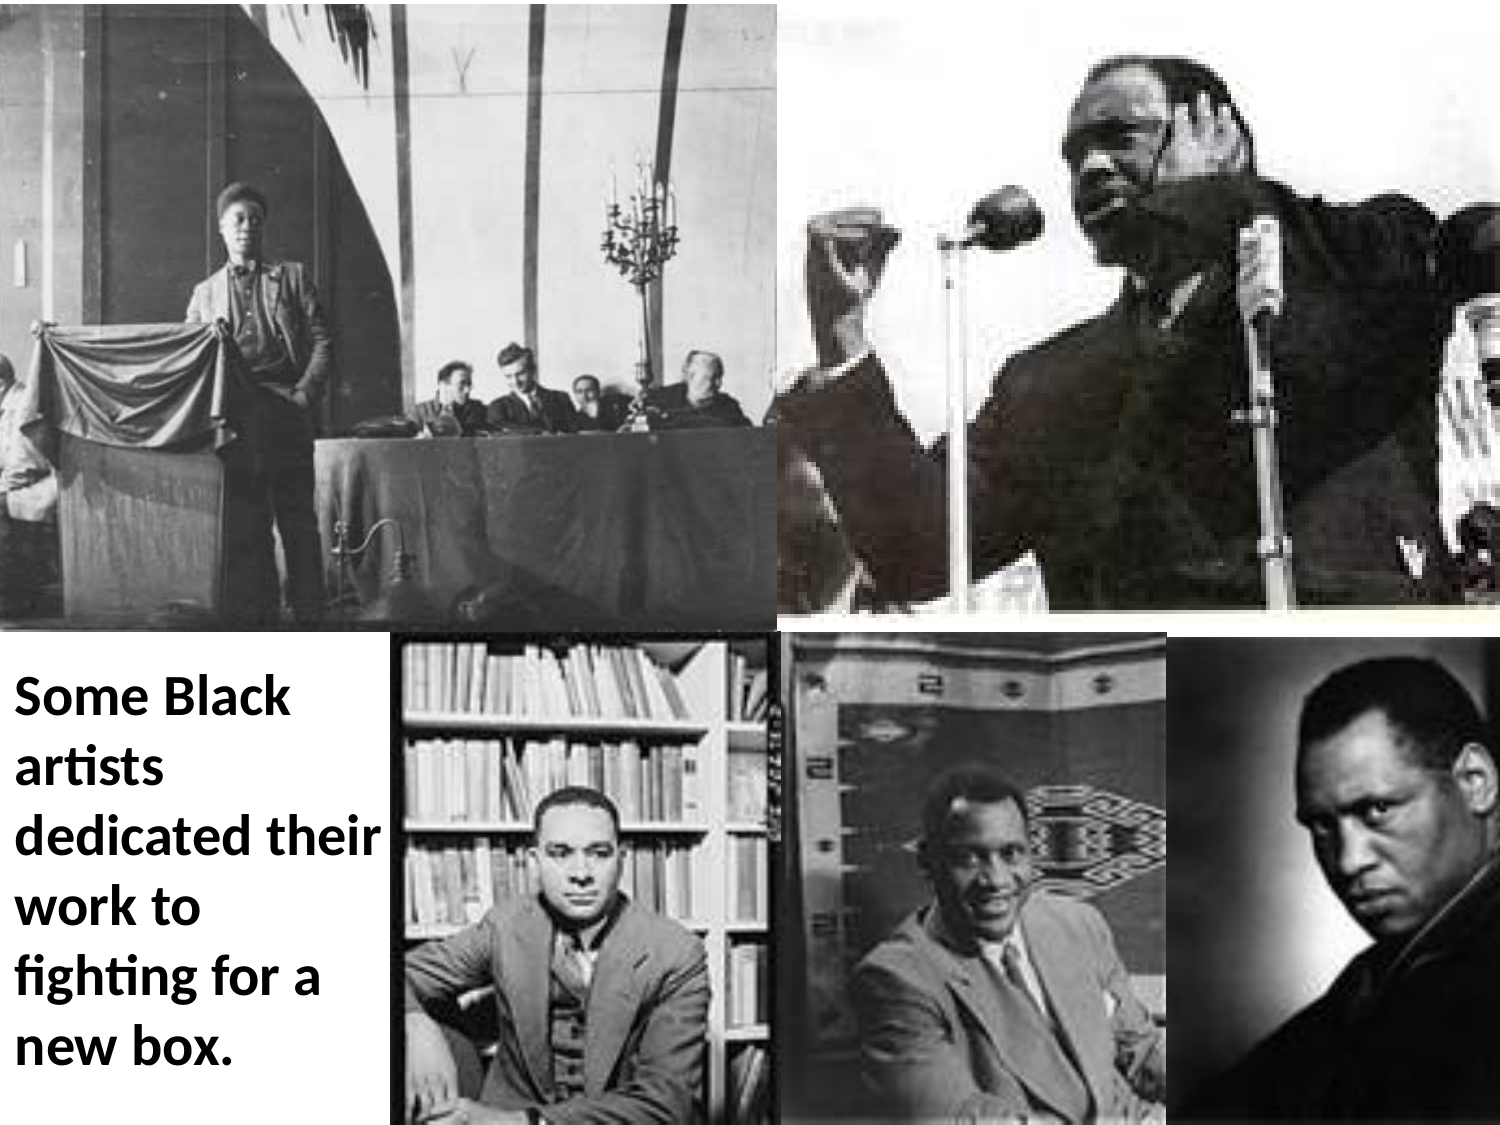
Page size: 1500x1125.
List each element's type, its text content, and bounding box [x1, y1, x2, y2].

picture [0, 3, 1500, 1125]
text_box Some Black artists dedicated their work to fighting for a new box. [0, 649, 385, 1085]
